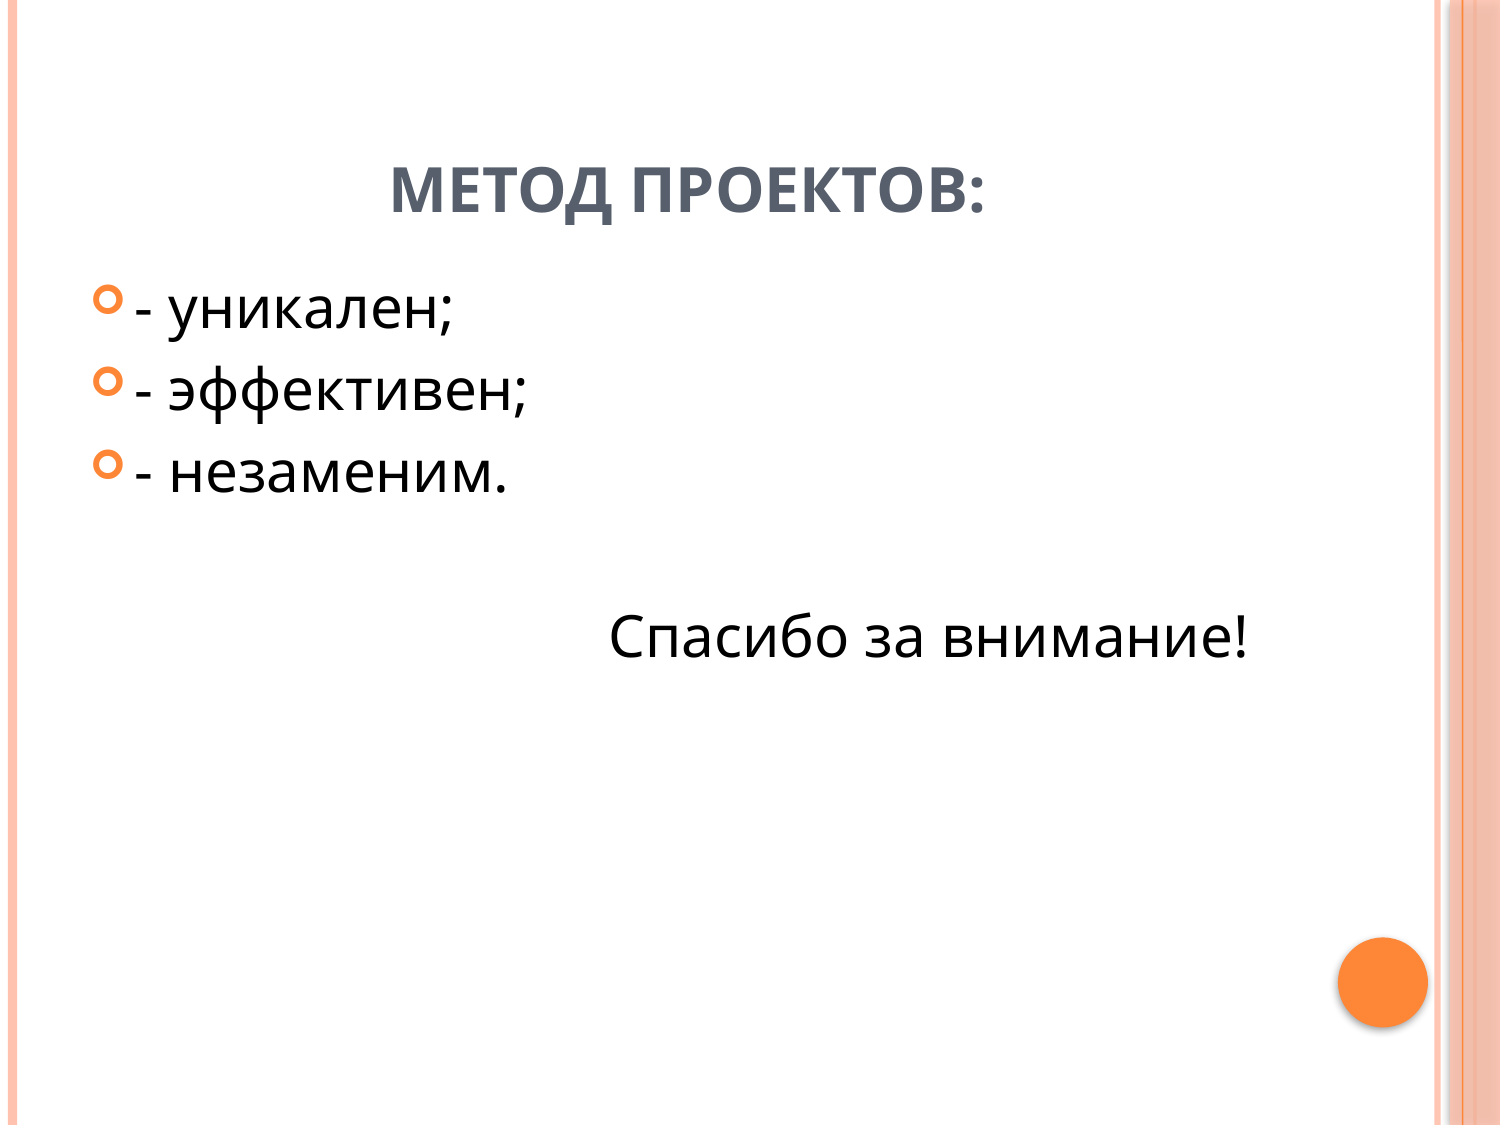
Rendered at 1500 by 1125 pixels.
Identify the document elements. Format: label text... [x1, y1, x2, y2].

title Метод проектов: [75, 45, 1300, 233]
list - уникален; - эффективен; - незаменим. Спасибо за внимание! [75, 262, 1300, 1062]
